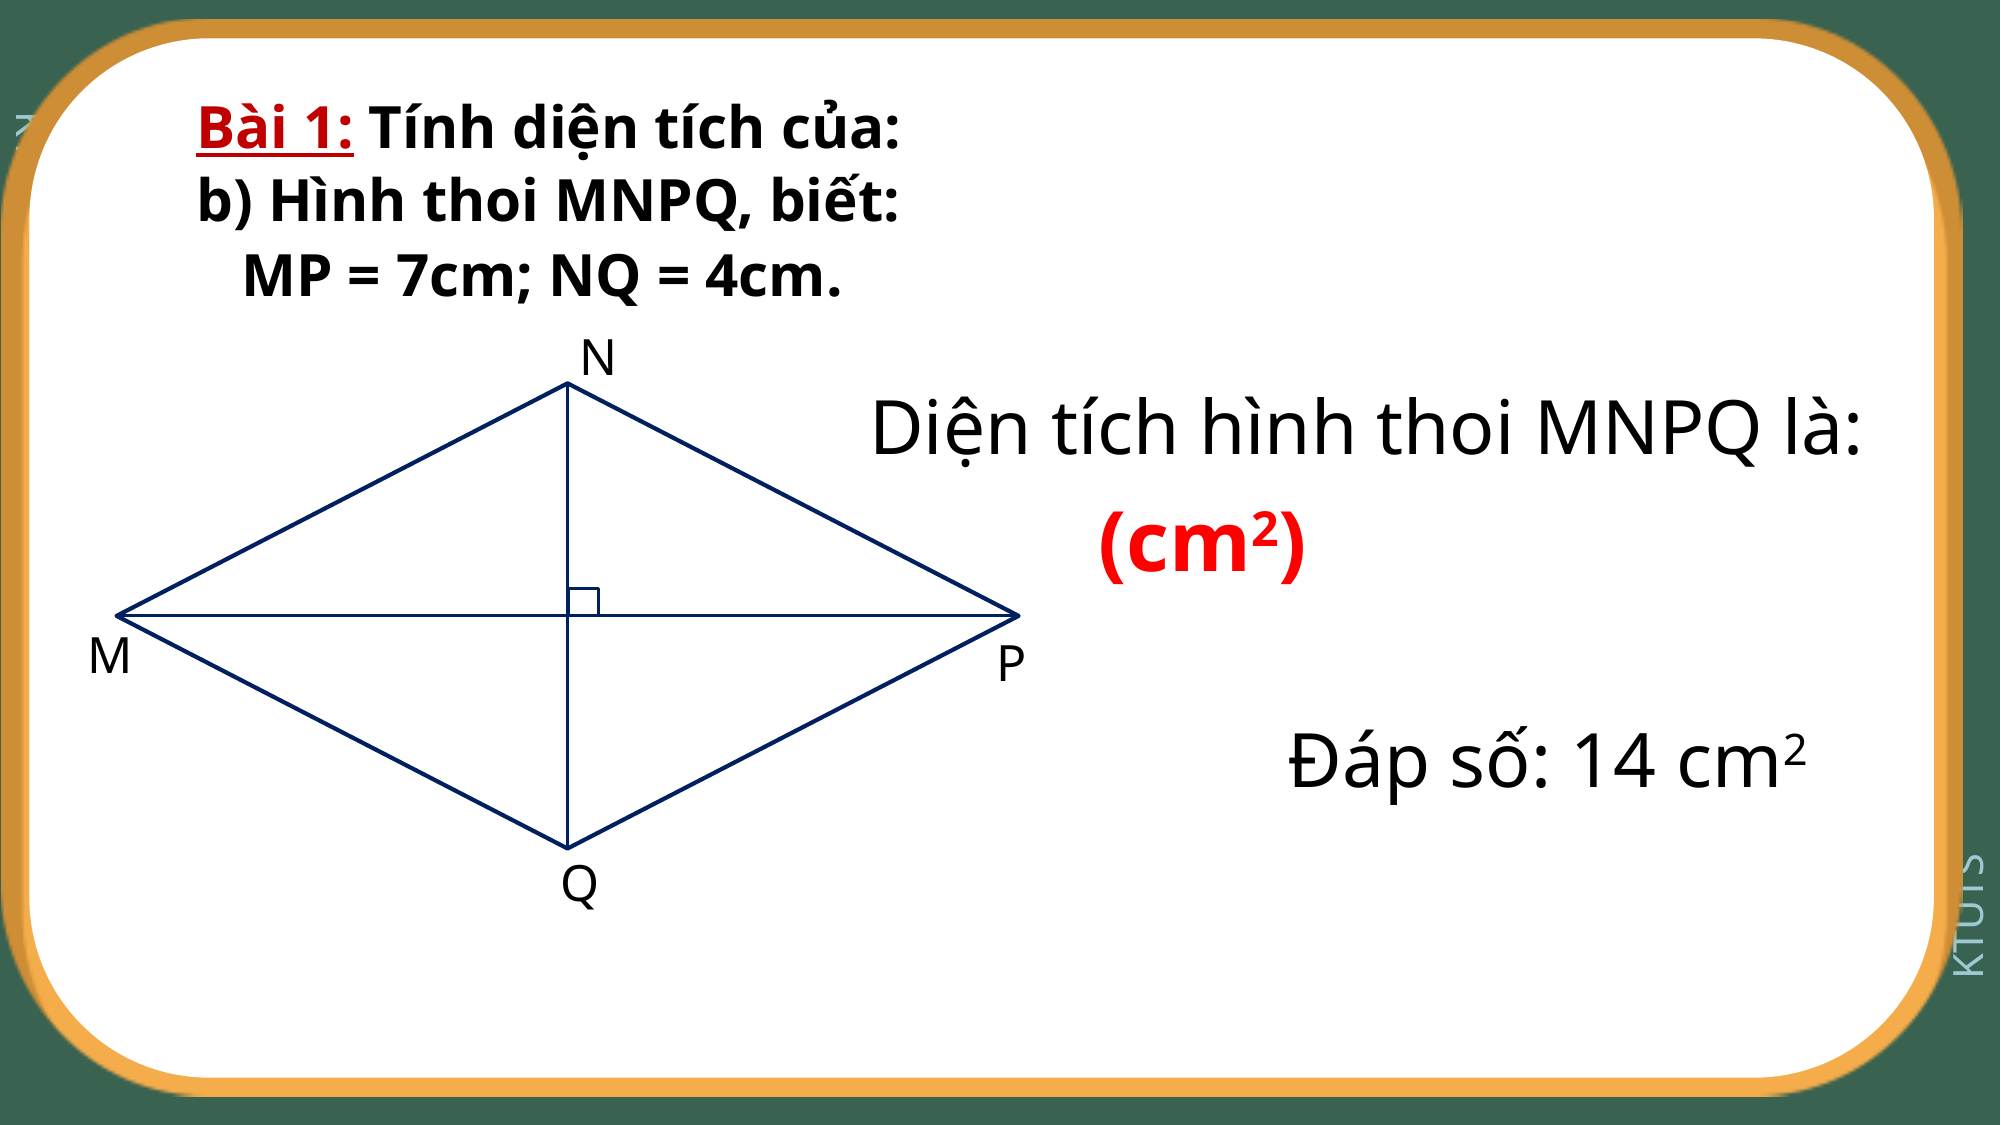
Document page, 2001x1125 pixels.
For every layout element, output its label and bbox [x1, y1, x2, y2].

text_box [0, 19, 1963, 1097]
